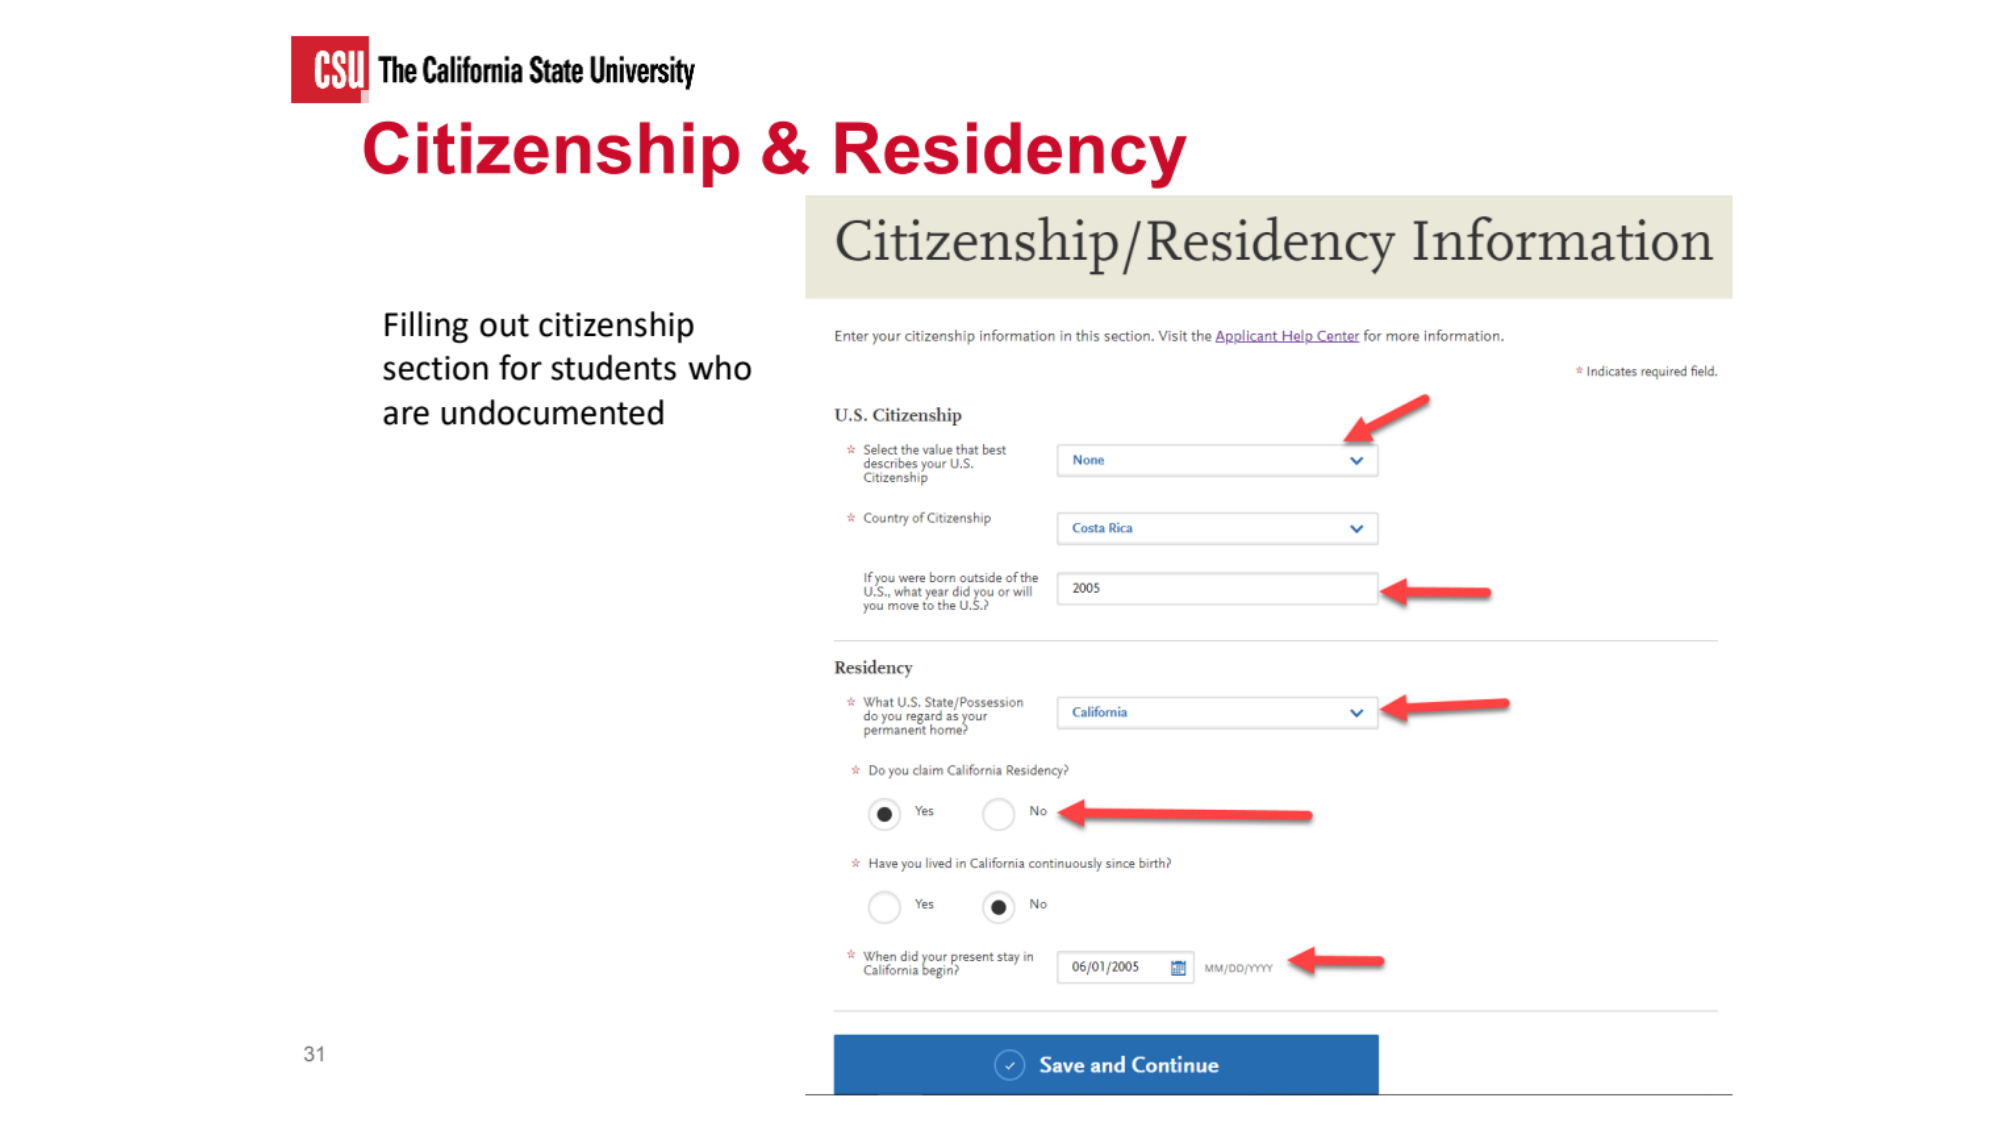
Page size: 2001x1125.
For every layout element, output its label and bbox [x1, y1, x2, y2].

list [244, 0, 1756, 1112]
